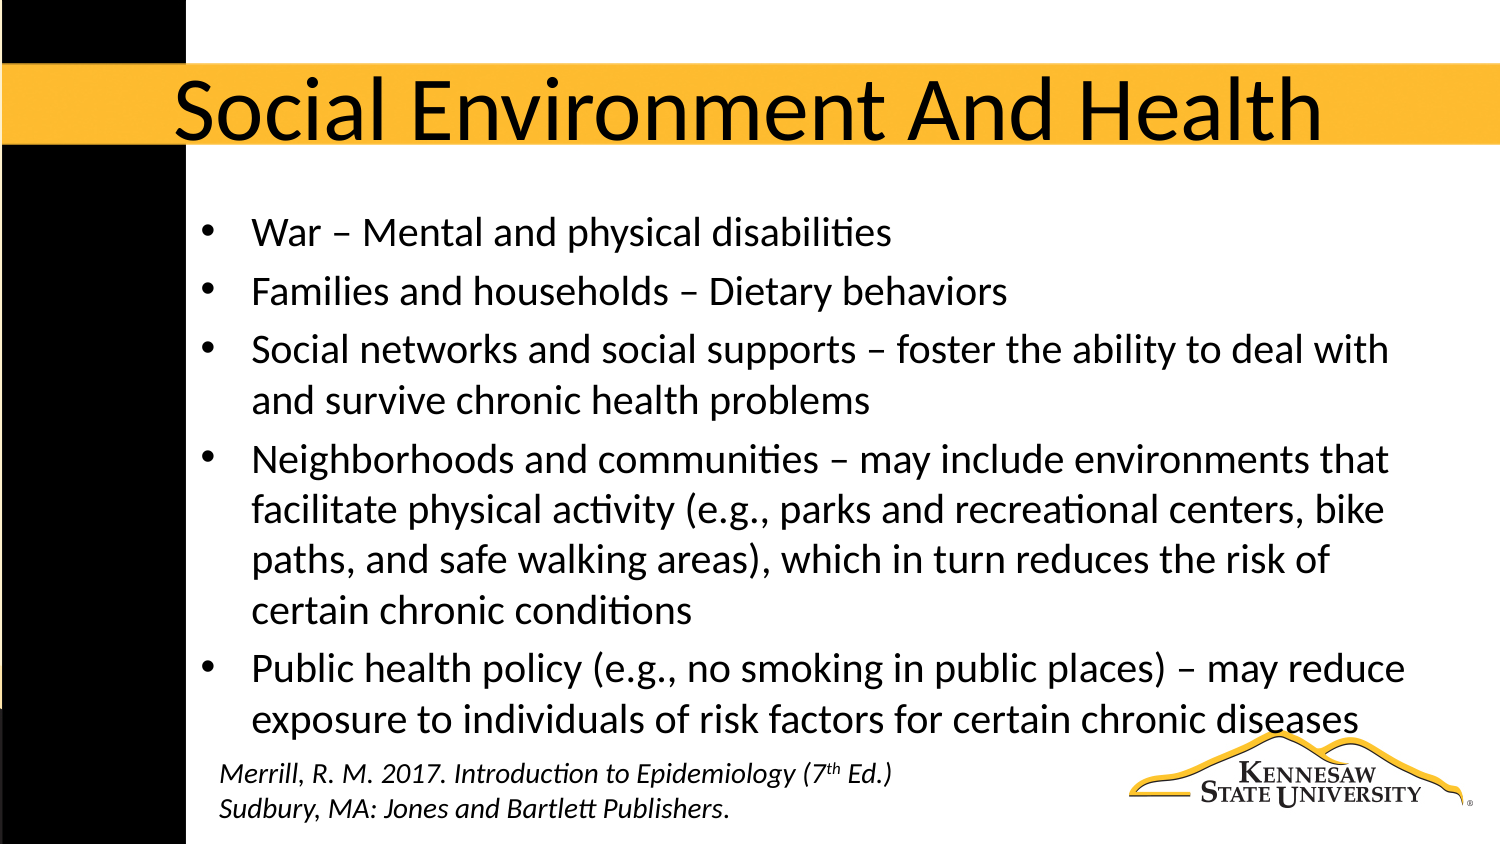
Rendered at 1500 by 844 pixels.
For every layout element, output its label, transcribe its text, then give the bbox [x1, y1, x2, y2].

title Social Environment And Health [75, 33, 1425, 175]
text_box Merrill, R. M. 2017. Introduction to Epidemiology (7th Ed.) Sudbury, MA: Jones and Bartlett Publishers. [185, 747, 936, 832]
picture [0, 0, 1500, 844]
list War – Mental and physical disabilities Families and households – Dietary behaviors Social networks and social supports – foster the ability to deal with and survive chronic health problems Neighborhoods and communities – may include environments that facilitate physical activity (e.g., parks and recreational centers, bike paths, and safe walking areas), which in turn reduces the risk of certain chronic conditions Public health policy (e.g., no smoking in public places) – may reduce exposure to individuals of risk factors for certain chronic diseases [185, 196, 1425, 754]
